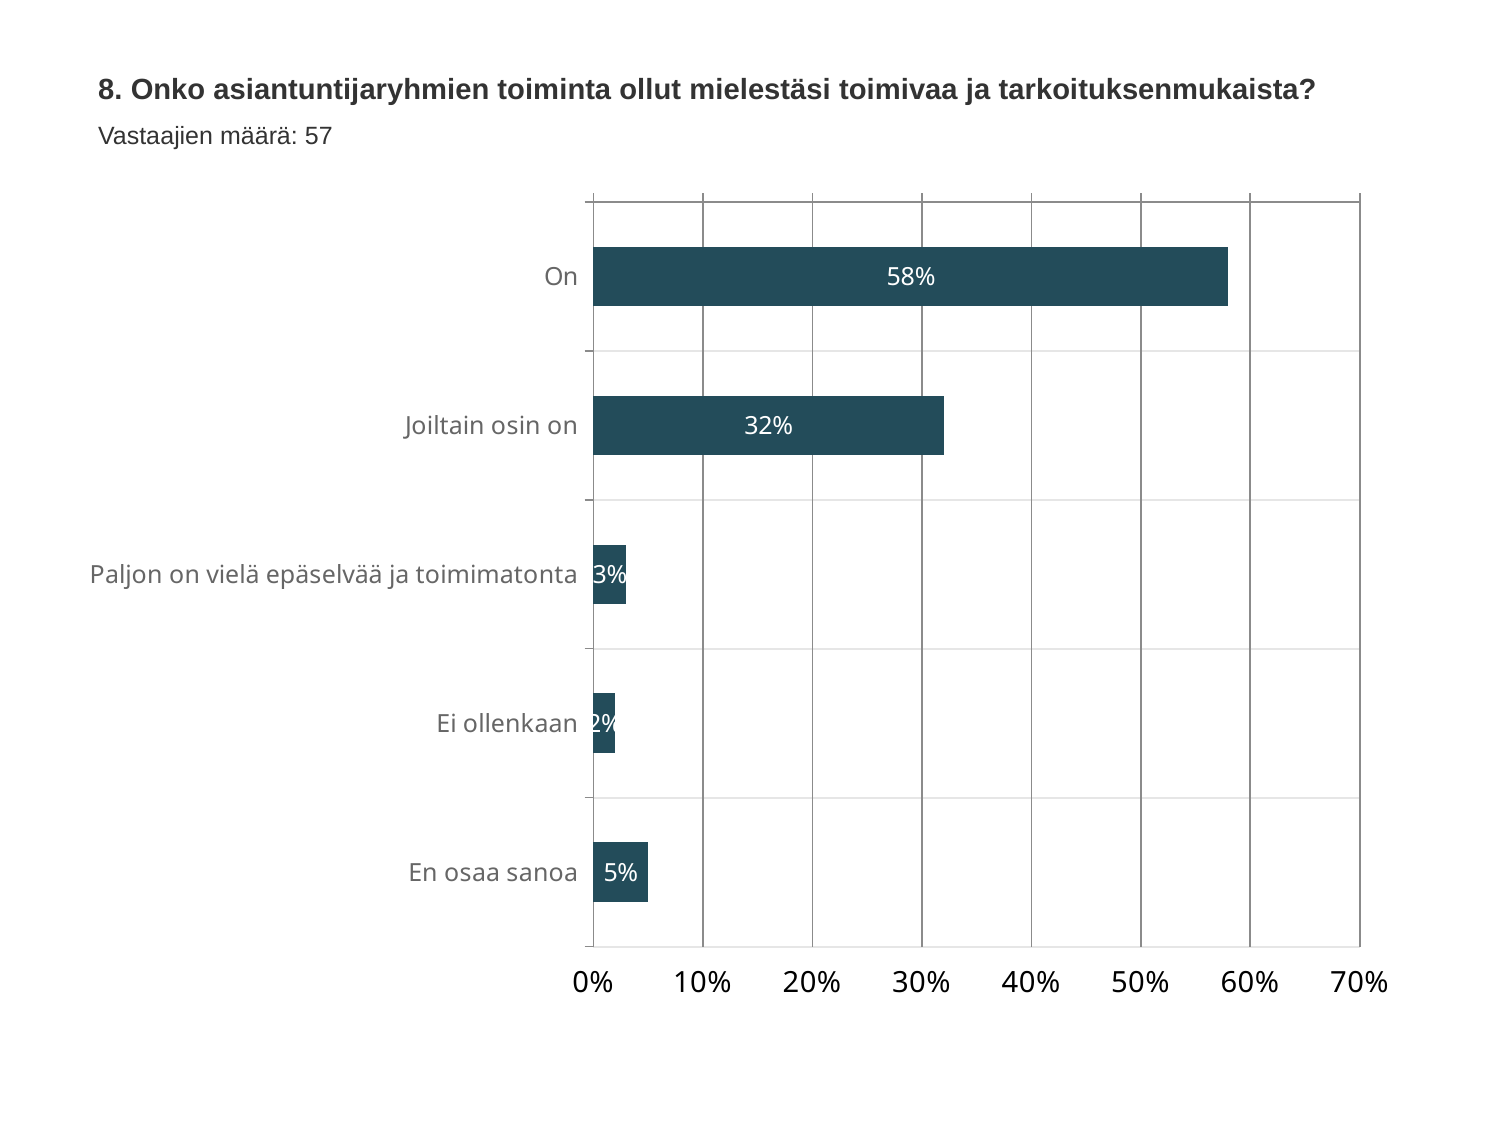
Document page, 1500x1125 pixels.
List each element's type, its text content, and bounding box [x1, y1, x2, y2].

chart [62, 185, 1417, 1019]
text_box 8. Onko asiantuntijaryhmien toiminta ollut mielestäsi toimivaa ja tarkoituksenmukaista? [82, 62, 1420, 113]
text_box Vastaajien määrä: 57 [82, 114, 1417, 155]
